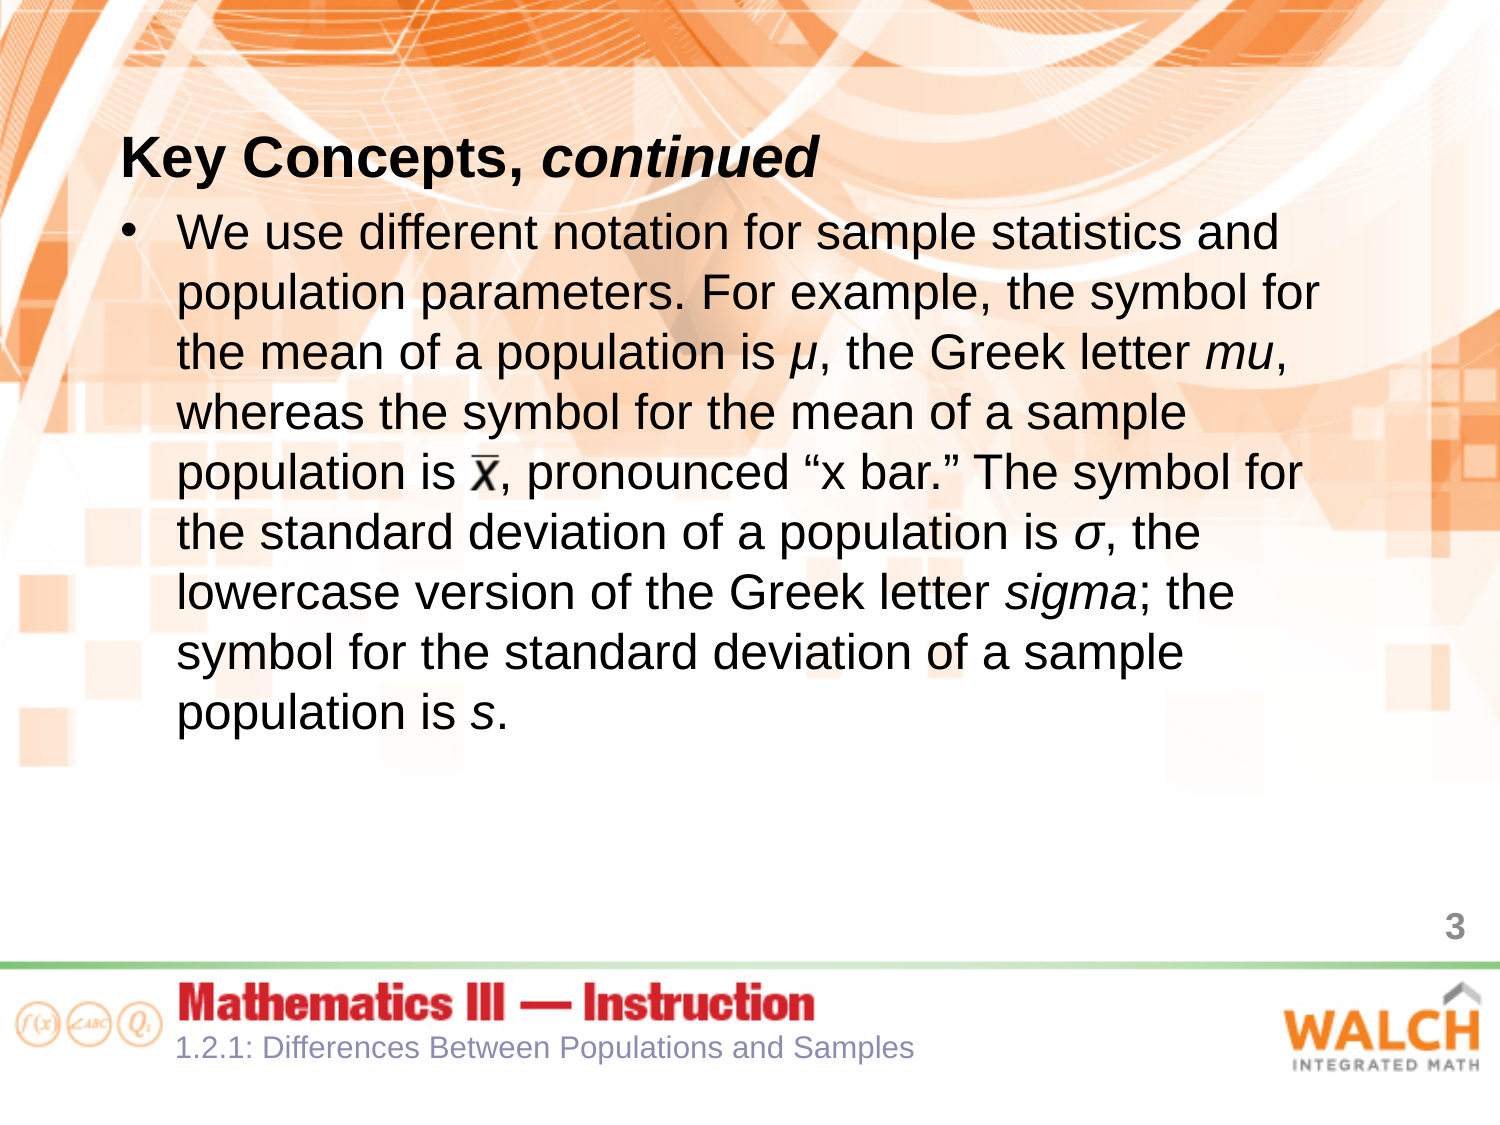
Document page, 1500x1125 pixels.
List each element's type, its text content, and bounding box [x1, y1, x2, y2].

subtitle Key Concepts, continued We use different notation for sample statistics and population parameters. For example, the symbol for the mean of a population is μ, the Greek letter mu, whereas the symbol for the mean of a sample population is , pronounced “x bar.” The symbol for the standard deviation of a population is σ, the lowercase version of the Greek letter sigma; the symbol for the standard deviation of a sample population is s. [105, 105, 1394, 925]
footer 1.2.1: Differences Between Populations and Samples [160, 1024, 1102, 1069]
slide_number 3 [1361, 901, 1481, 949]
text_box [464, 452, 503, 493]
picture [0, 0, 1500, 1091]
